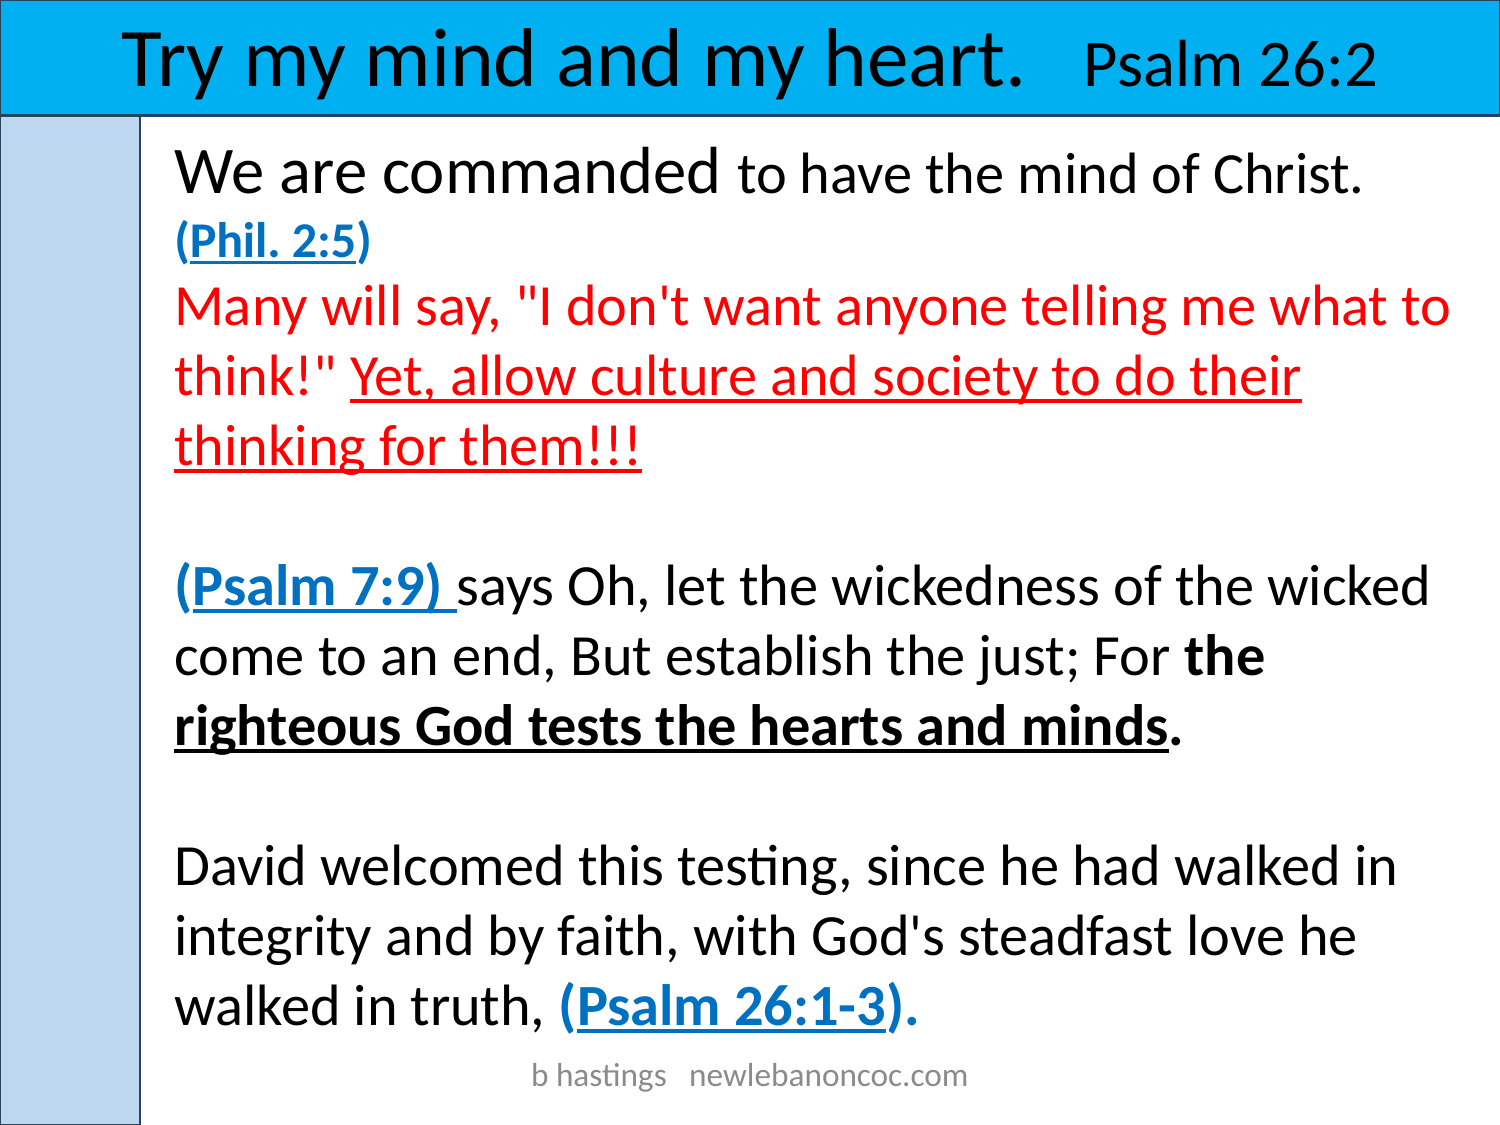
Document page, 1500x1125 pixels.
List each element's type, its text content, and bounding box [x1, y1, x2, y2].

text_box Try my mind and my heart. Psalm 26:2 [0, 0, 1500, 111]
text_box [0, 117, 141, 1125]
text_box [0, 111, 1500, 117]
text_box We are commanded to have the mind of Christ. (Phil. 2:5) Many will say, "I don't want anyone telling me what to think!" Yet, allow culture and society to do their thinking for them!!! (Psalm 7:9) says Oh, let the wickedness of the wicked come to an end, But establish the just; For the righteous God tests the hearts and minds. David welcomed this testing, since he had walked in integrity and by faith, with God's steadfast love he walked in truth, (Psalm 26:1-3). [159, 119, 1469, 1045]
footer b hastings newlebanoncoc.com [496, 1045, 1004, 1103]
